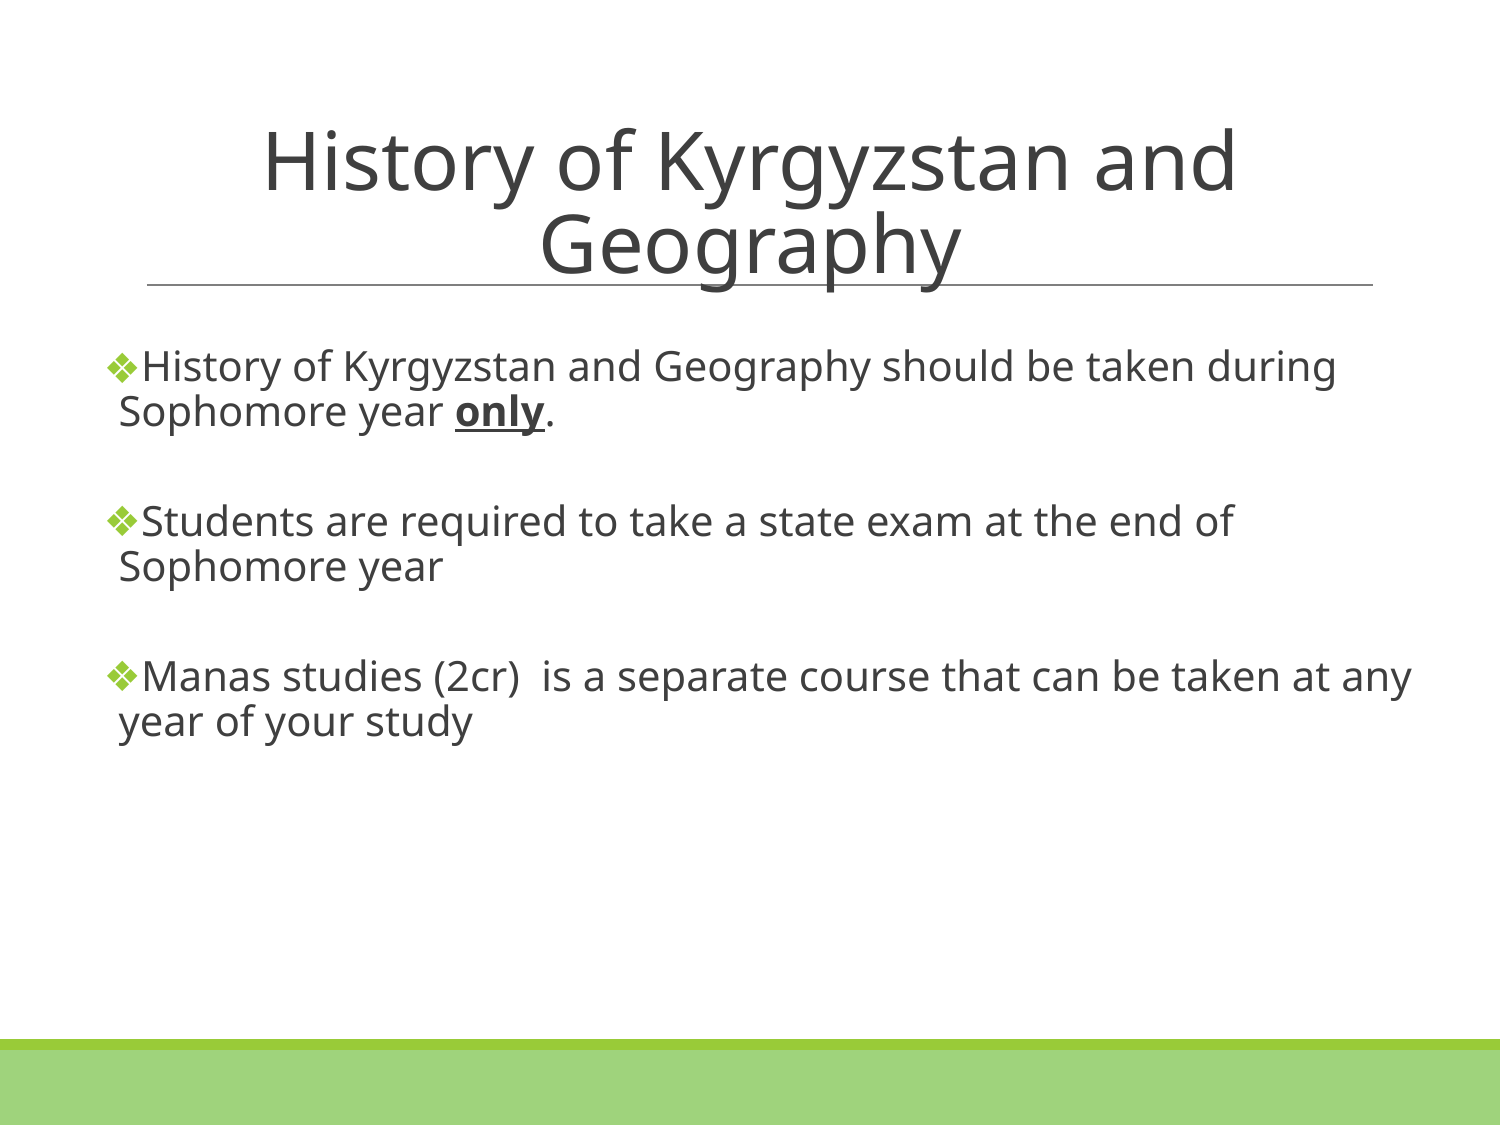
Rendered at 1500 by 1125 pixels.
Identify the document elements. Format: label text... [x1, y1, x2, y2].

list History of Kyrgyzstan and Geography should be taken during Sophomore year only. Students are required to take a state exam at the end of Sophomore year Manas studies (2cr) is a separate course that can be taken at any year of your study [88, 337, 1439, 870]
title History of Kyrgyzstan and Geography [112, 47, 1389, 285]
